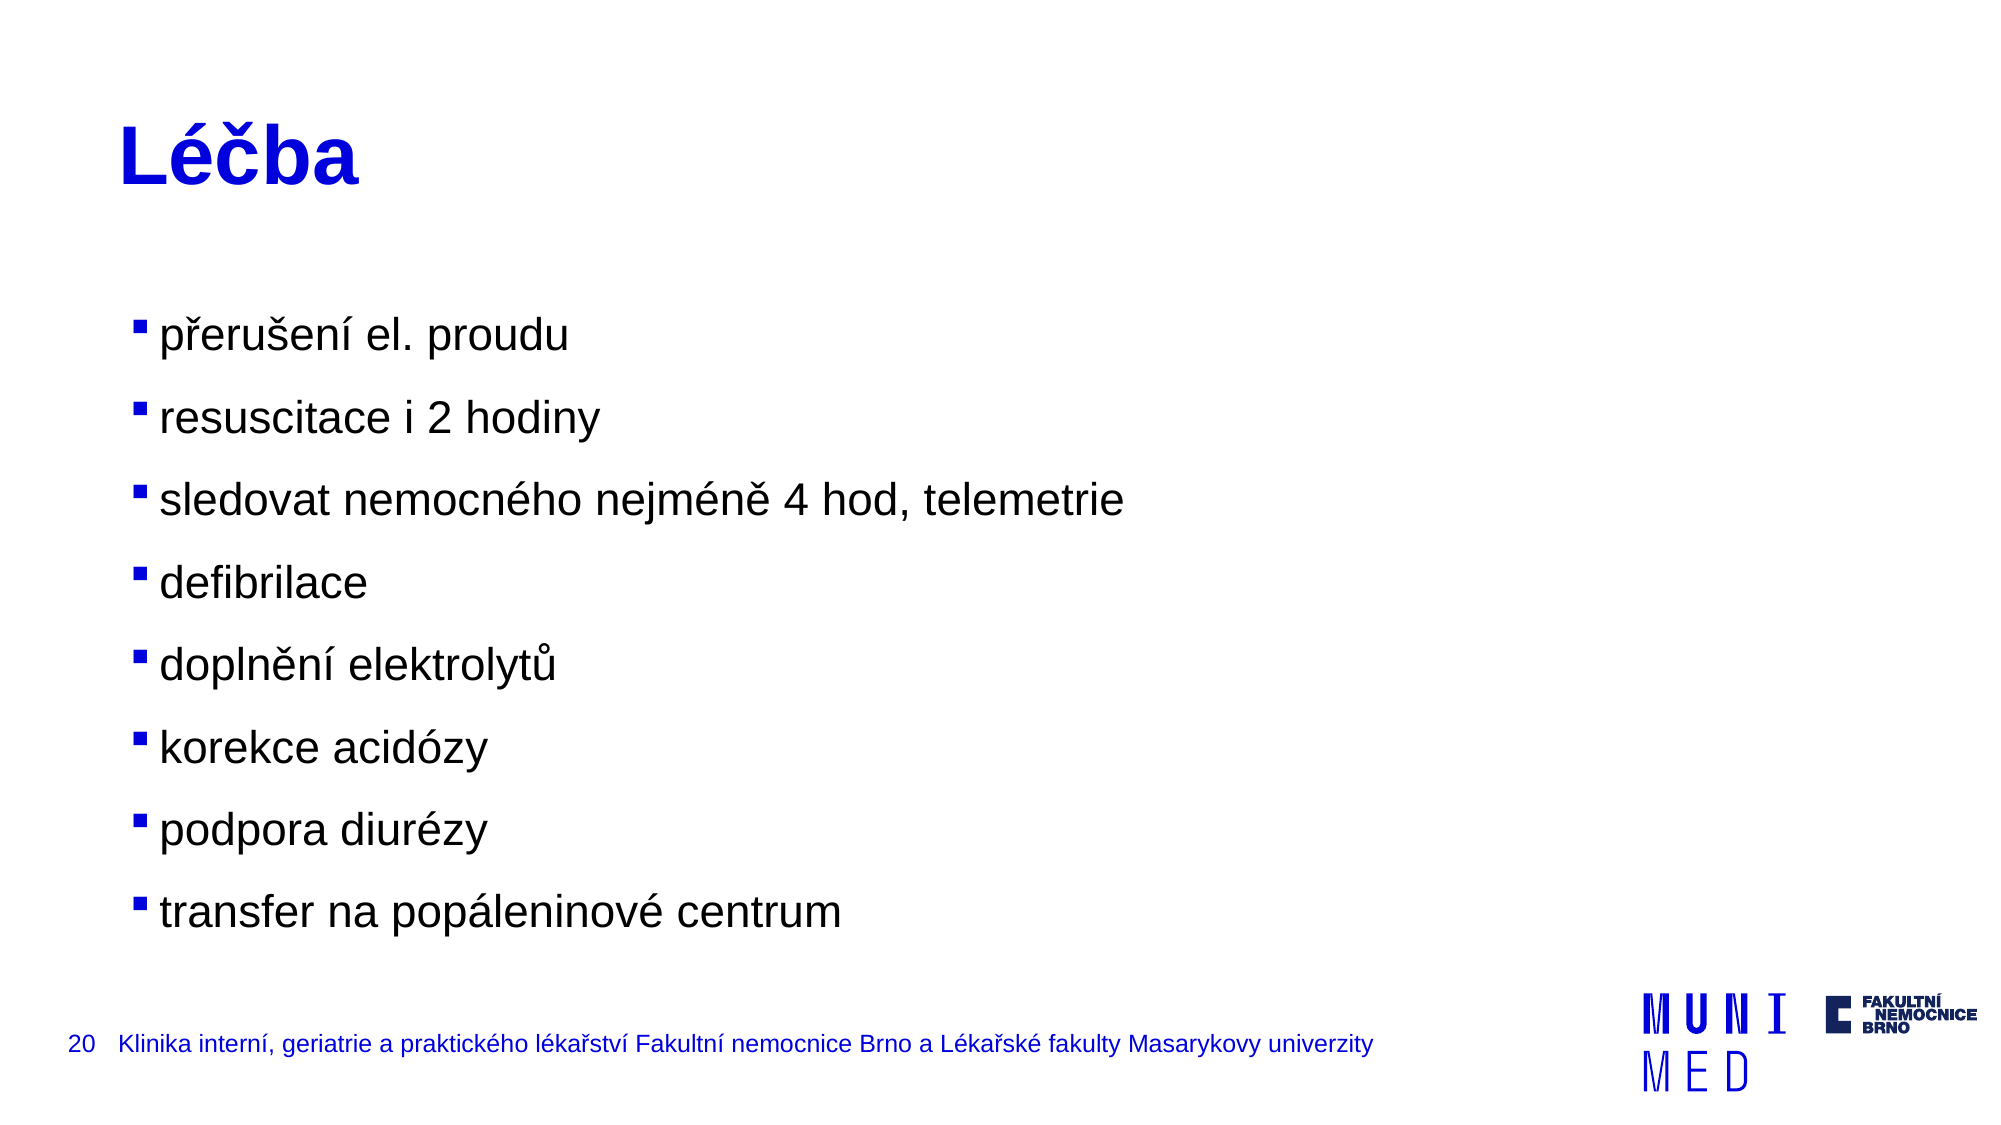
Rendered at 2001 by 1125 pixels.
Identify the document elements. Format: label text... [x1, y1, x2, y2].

title Léčba [118, 118, 1883, 193]
list přerušení el. proudu resuscitace i 2 hodiny sledovat nemocného nejméně 4 hod, telemetrie defibrilace doplnění elektrolytů korekce acidózy podpora diurézy transfer na popáleninové centrum [118, 277, 1883, 957]
footer Klinika interní, geriatrie a praktického lékařství Fakultní nemocnice Brno a Lékařské fakulty Masarykovy univerzity [118, 1021, 1418, 1063]
slide_number 20 [67, 1021, 110, 1063]
